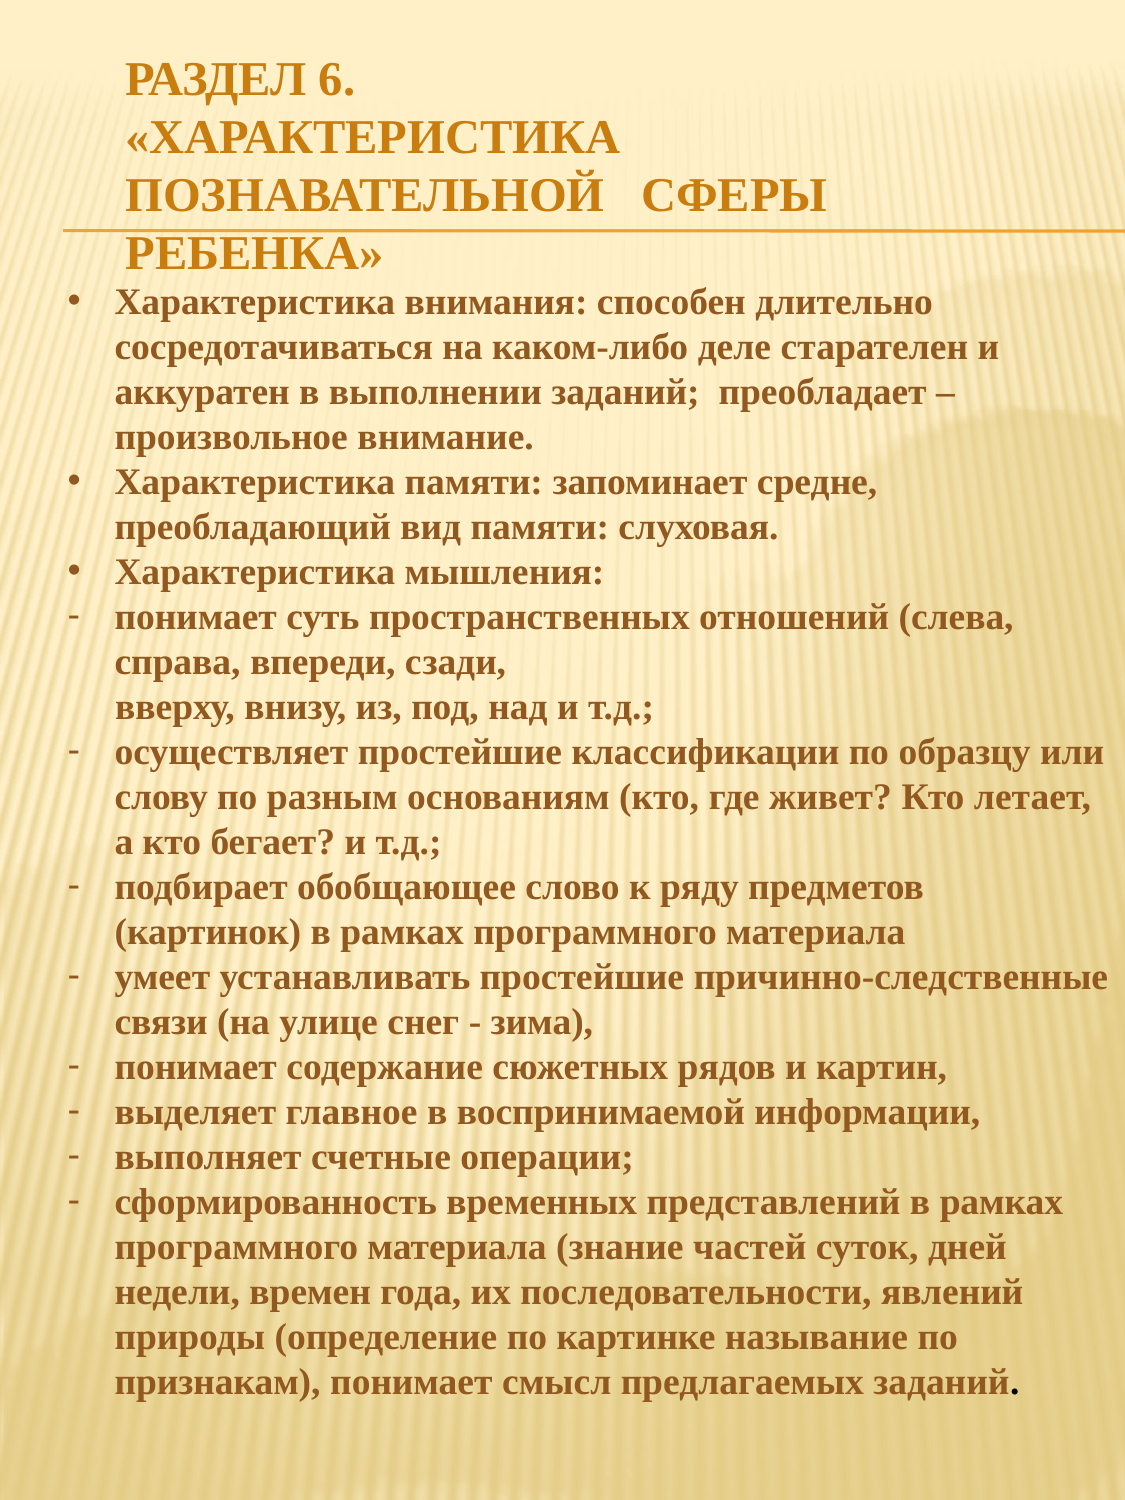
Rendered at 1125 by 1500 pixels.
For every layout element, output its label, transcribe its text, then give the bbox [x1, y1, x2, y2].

text_box Характеристика внимания: способен длительно сосредотачиваться на каком-либо деле старателен и аккуратен в выполнении заданий; преобладает – произвольное внимание. Характеристика памяти: запоминает средне, преобладающий вид памяти: слуховая. Характеристика мышления: понимает суть пространственных отношений (слева, справа, впереди, сзади, вверху, внизу, из, под, над и т.д.; осуществляет простейшие классификации по образцу или слову по разным основаниям (кто, где живет? Кто летает, а кто бегает? и т.д.; подбирает обобщающее слово к ряду предметов (картинок) в рамках программного материала умеет устанавливать простейшие причинно-следственные связи (на улице снег - зима), понимает содержание сюжетных рядов и картин, выделяет главное в воспринимаемой информации, выполняет счетные операции; сформированность временных представлений в рамках программного материала (знание частей суток, дней недели, времен года, их последовательности, явлений природы (определение по картинке называние по признакам), понимает смысл предлагаемых заданий. [52, 269, 1125, 1410]
title Раздел 6. «Характеристика познавательной сферы ребенка» [110, 38, 1076, 269]
